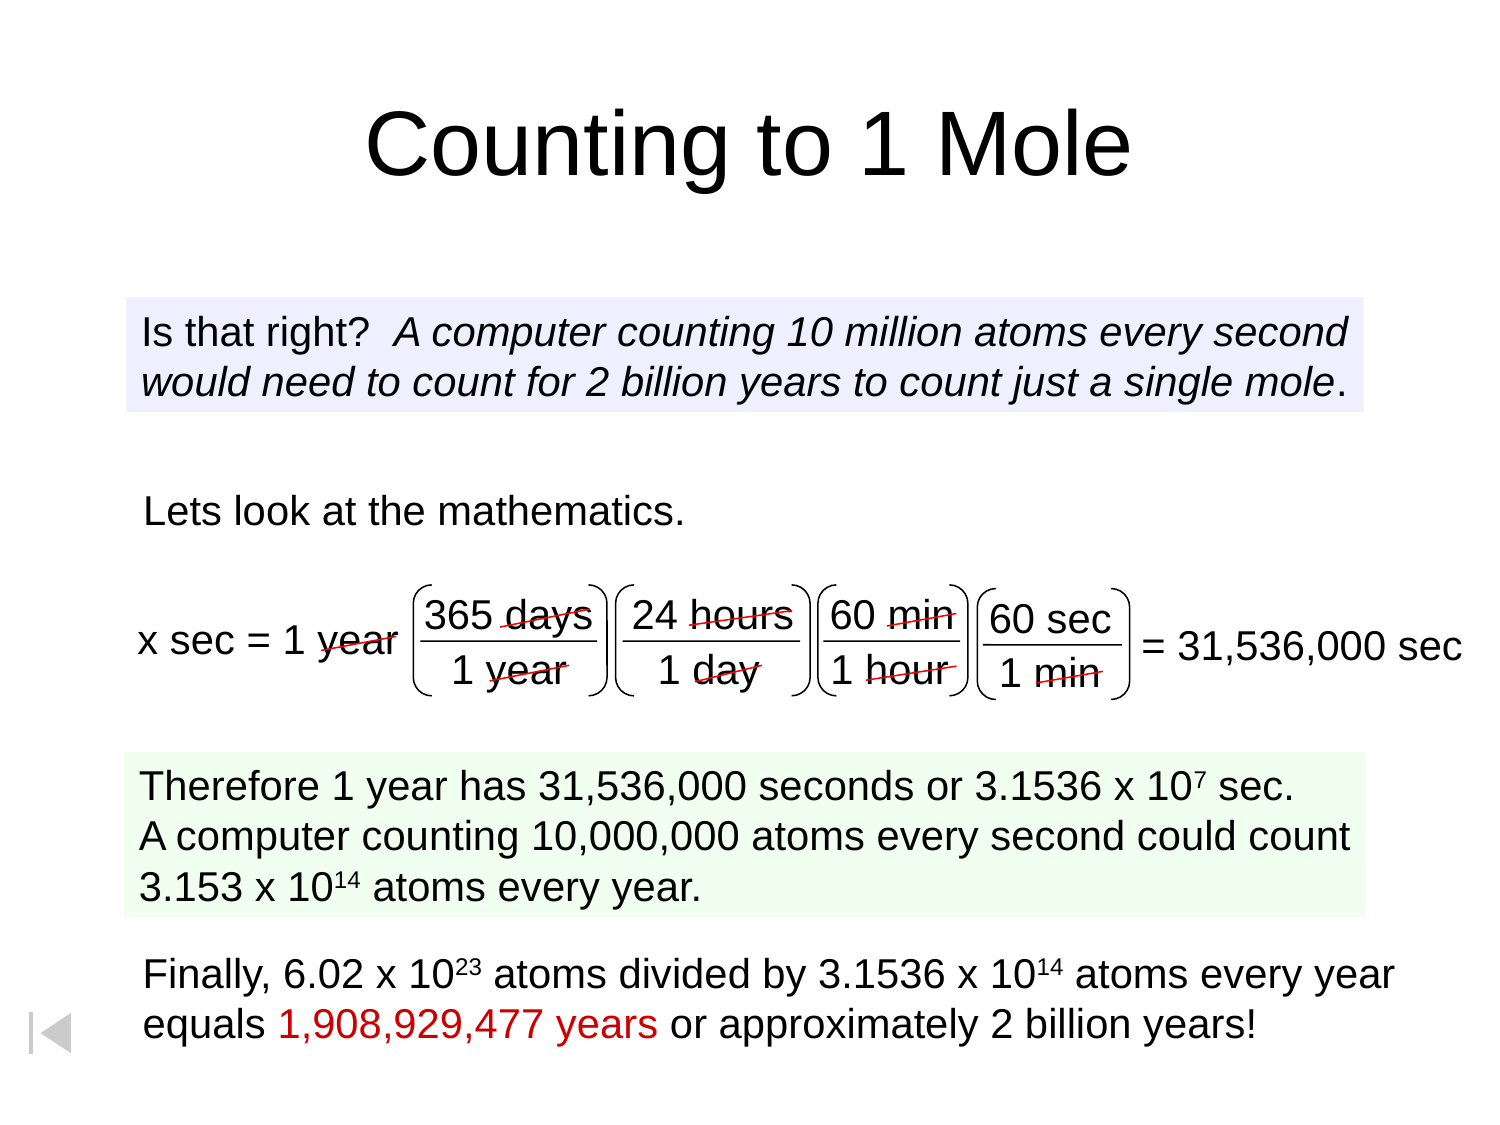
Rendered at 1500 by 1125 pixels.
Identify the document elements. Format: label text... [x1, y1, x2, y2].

text_box Is that right? A computer counting 10 million atoms every second would need to count for 2 billion years to count just a single mole. [126, 297, 1364, 413]
text_box 24 hours [616, 580, 810, 584]
text_box x sec = 1 year [122, 605, 412, 671]
text_box 1 min [984, 700, 1116, 704]
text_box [977, 588, 1130, 700]
text_box 1 day [642, 696, 775, 700]
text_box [615, 584, 811, 696]
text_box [413, 584, 608, 696]
text_box 1 hour [815, 635, 964, 700]
title Counting to 1 Mole [75, 45, 1425, 233]
text_box Therefore 1 year has 31,536,000 seconds or 3.1536 x 107 sec. A computer counting 10,000,000 atoms every second could count 3.153 x 1014 atoms every year. [124, 751, 1366, 917]
text_box 365 days [409, 580, 609, 646]
text_box 60 sec [973, 584, 1127, 650]
text_box Lets look at the mathematics. [128, 476, 701, 542]
text_box 1 year [436, 696, 582, 700]
text_box 60 min [814, 580, 970, 646]
text_box = 31,536,000 sec [1130, 611, 1478, 676]
text_box Finally, 6.02 x 1023 atoms divided by 3.1536 x 1014 atoms every year equals 1,908,929,477 years or approximately 2 billion years! [127, 939, 1411, 1055]
text_box [0, 1003, 100, 1063]
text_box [817, 584, 968, 696]
